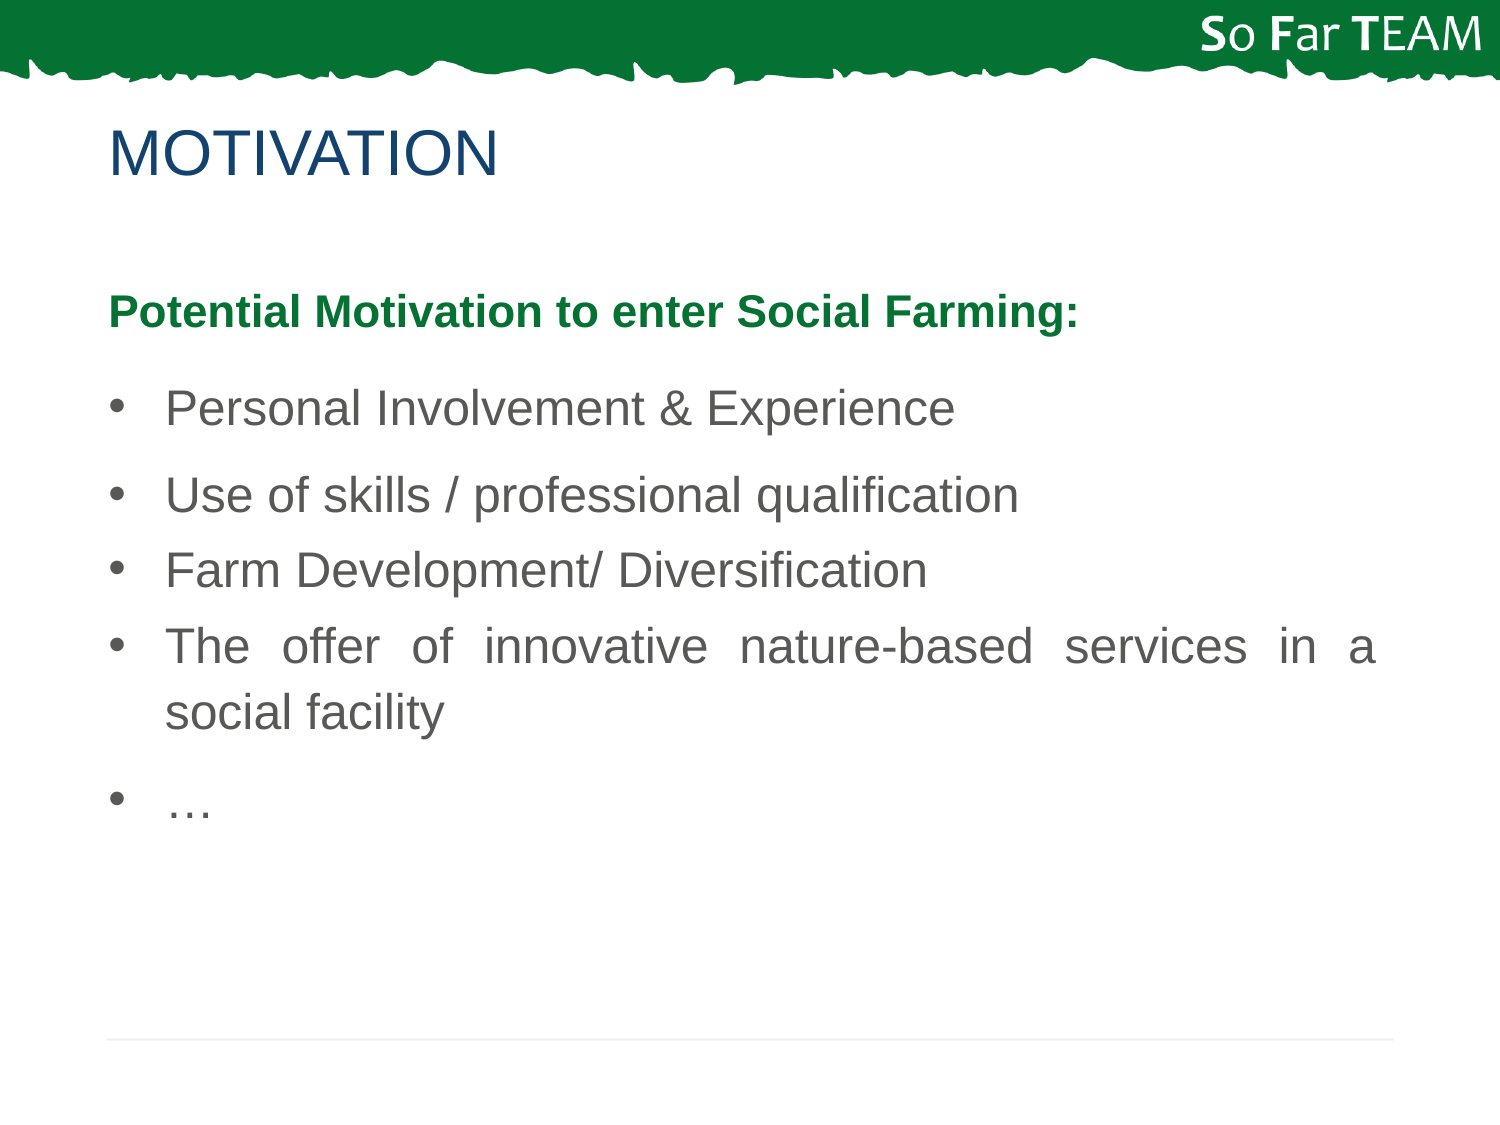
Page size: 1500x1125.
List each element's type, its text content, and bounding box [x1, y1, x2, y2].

list Personal Involvement & Experience Use of skills / professional qualification Farm Development/ Diversification The offer of innovative nature-based services in a social facility … [108, 365, 1392, 1016]
list Potential Motivation to enter Social Farming: [108, 277, 1392, 348]
title Motivation [108, 109, 1392, 277]
picture [0, 0, 1500, 1125]
